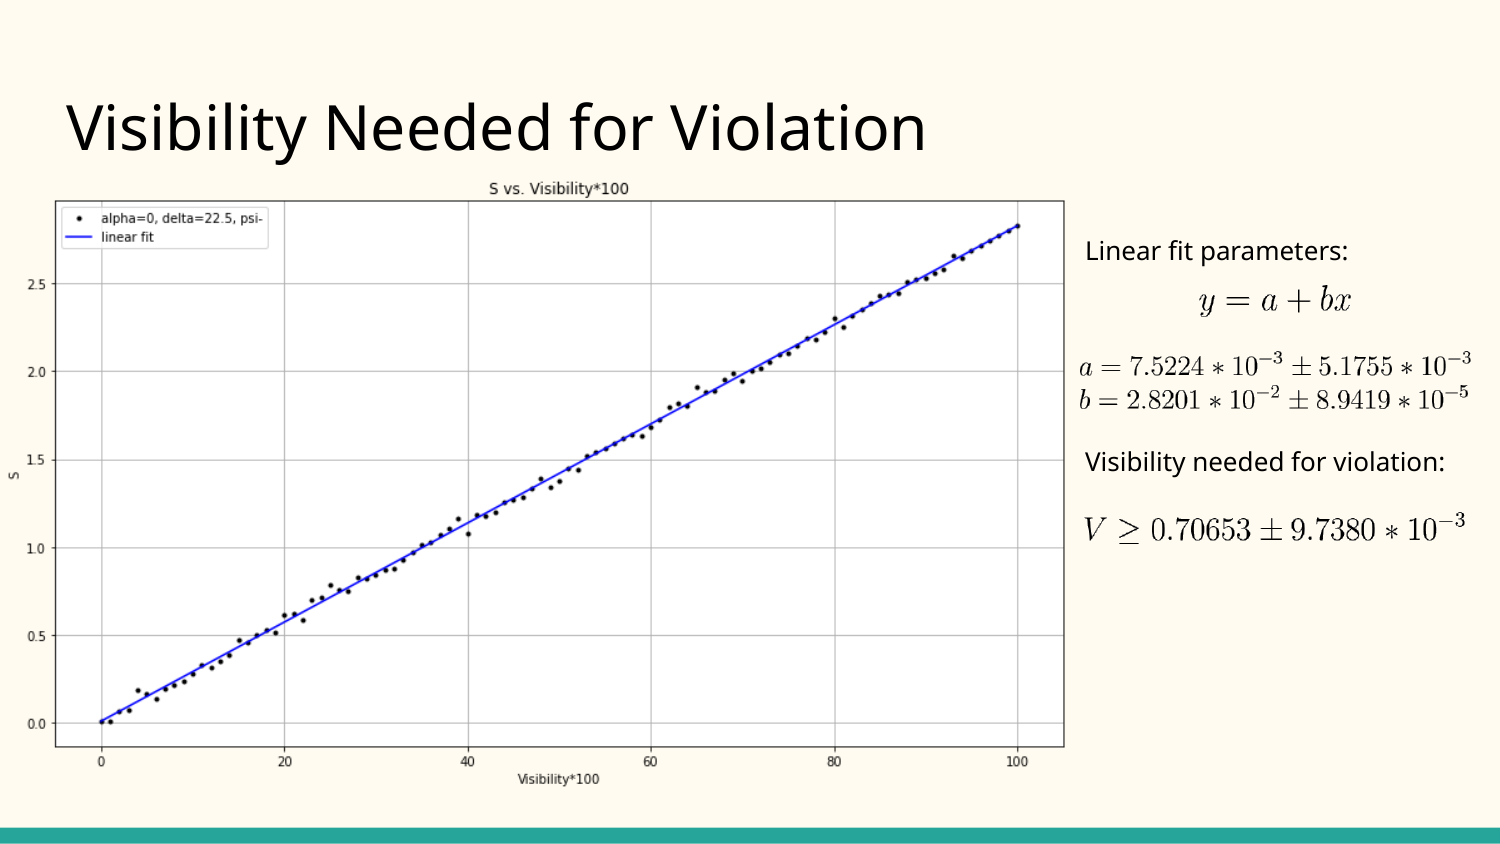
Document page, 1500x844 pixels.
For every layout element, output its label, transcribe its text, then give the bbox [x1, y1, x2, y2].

picture [1078, 351, 1471, 409]
picture [0, 173, 1071, 794]
picture [1084, 512, 1465, 545]
title Visibility Needed for Violation [51, 72, 1449, 174]
picture [1199, 284, 1351, 317]
text_box Linear fit parameters: Visibility needed for violation: [1074, 219, 1500, 712]
